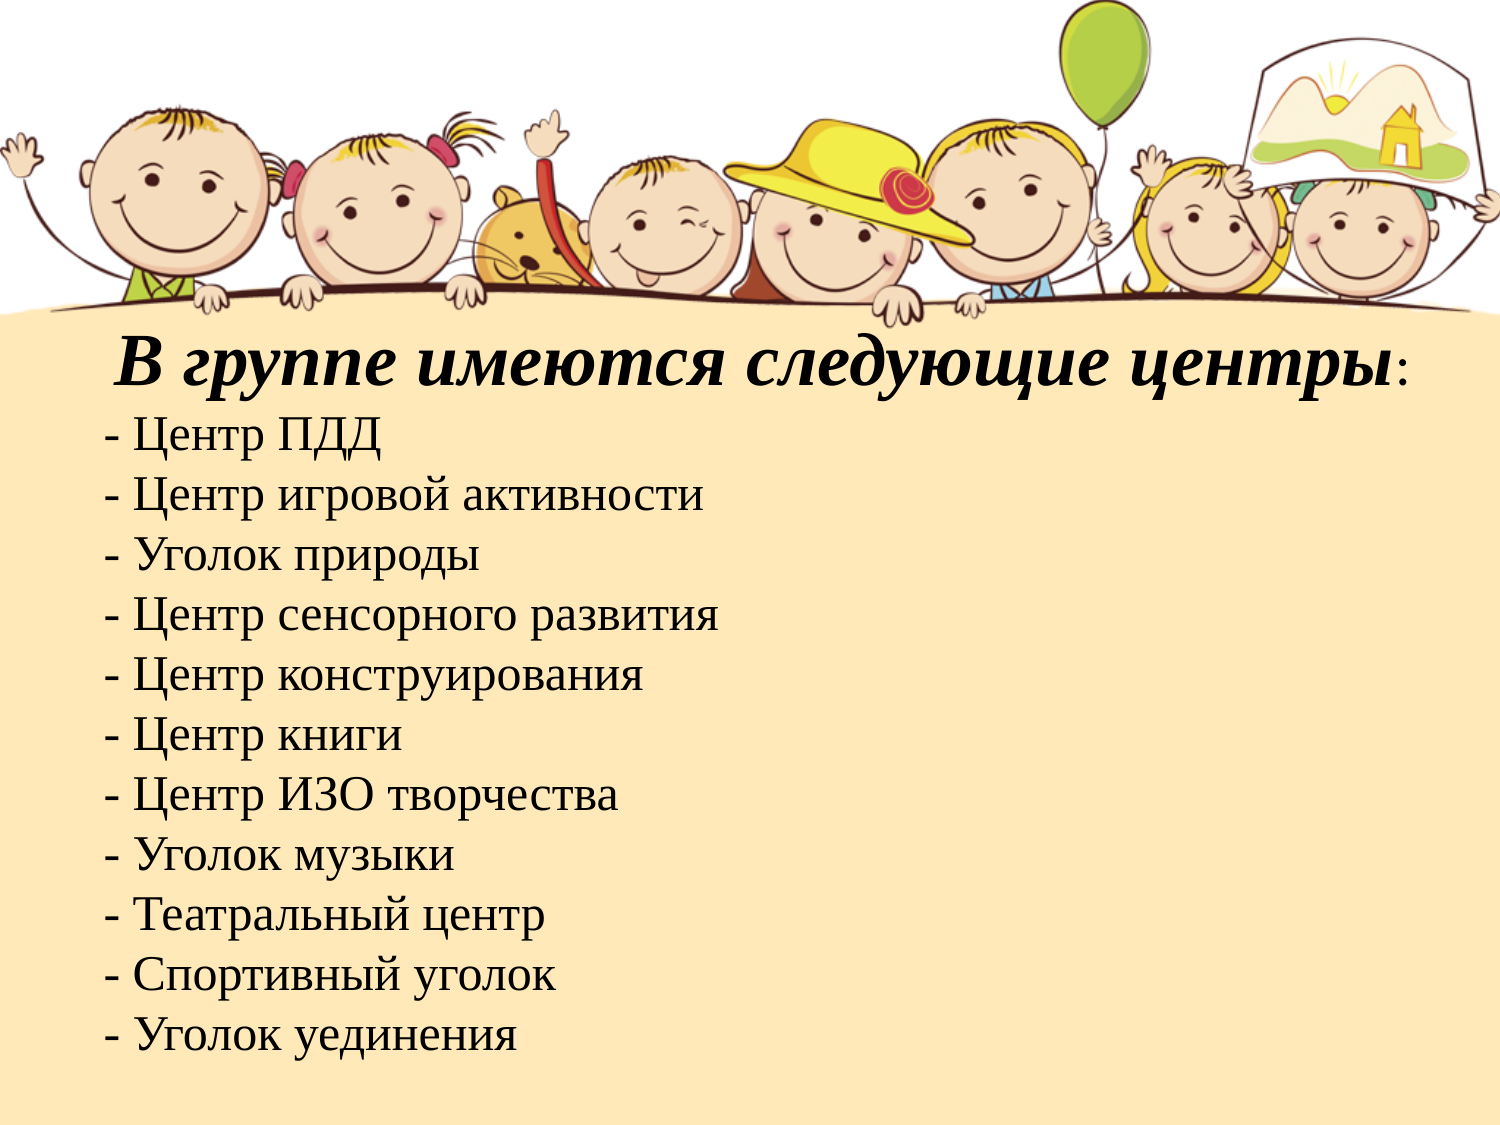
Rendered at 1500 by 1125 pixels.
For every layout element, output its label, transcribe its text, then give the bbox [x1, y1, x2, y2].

list В группе имеются следующие центры: - Центр ПДД - Центр игровой активности - Уголок природы - Центр сенсорного развития - Центр конструирования - Центр книги - Центр ИЗО творчества - Уголок музыки - Театральный центр - Спортивный уголок - Уголок уединения [88, 302, 1438, 958]
picture [0, 0, 1500, 1125]
